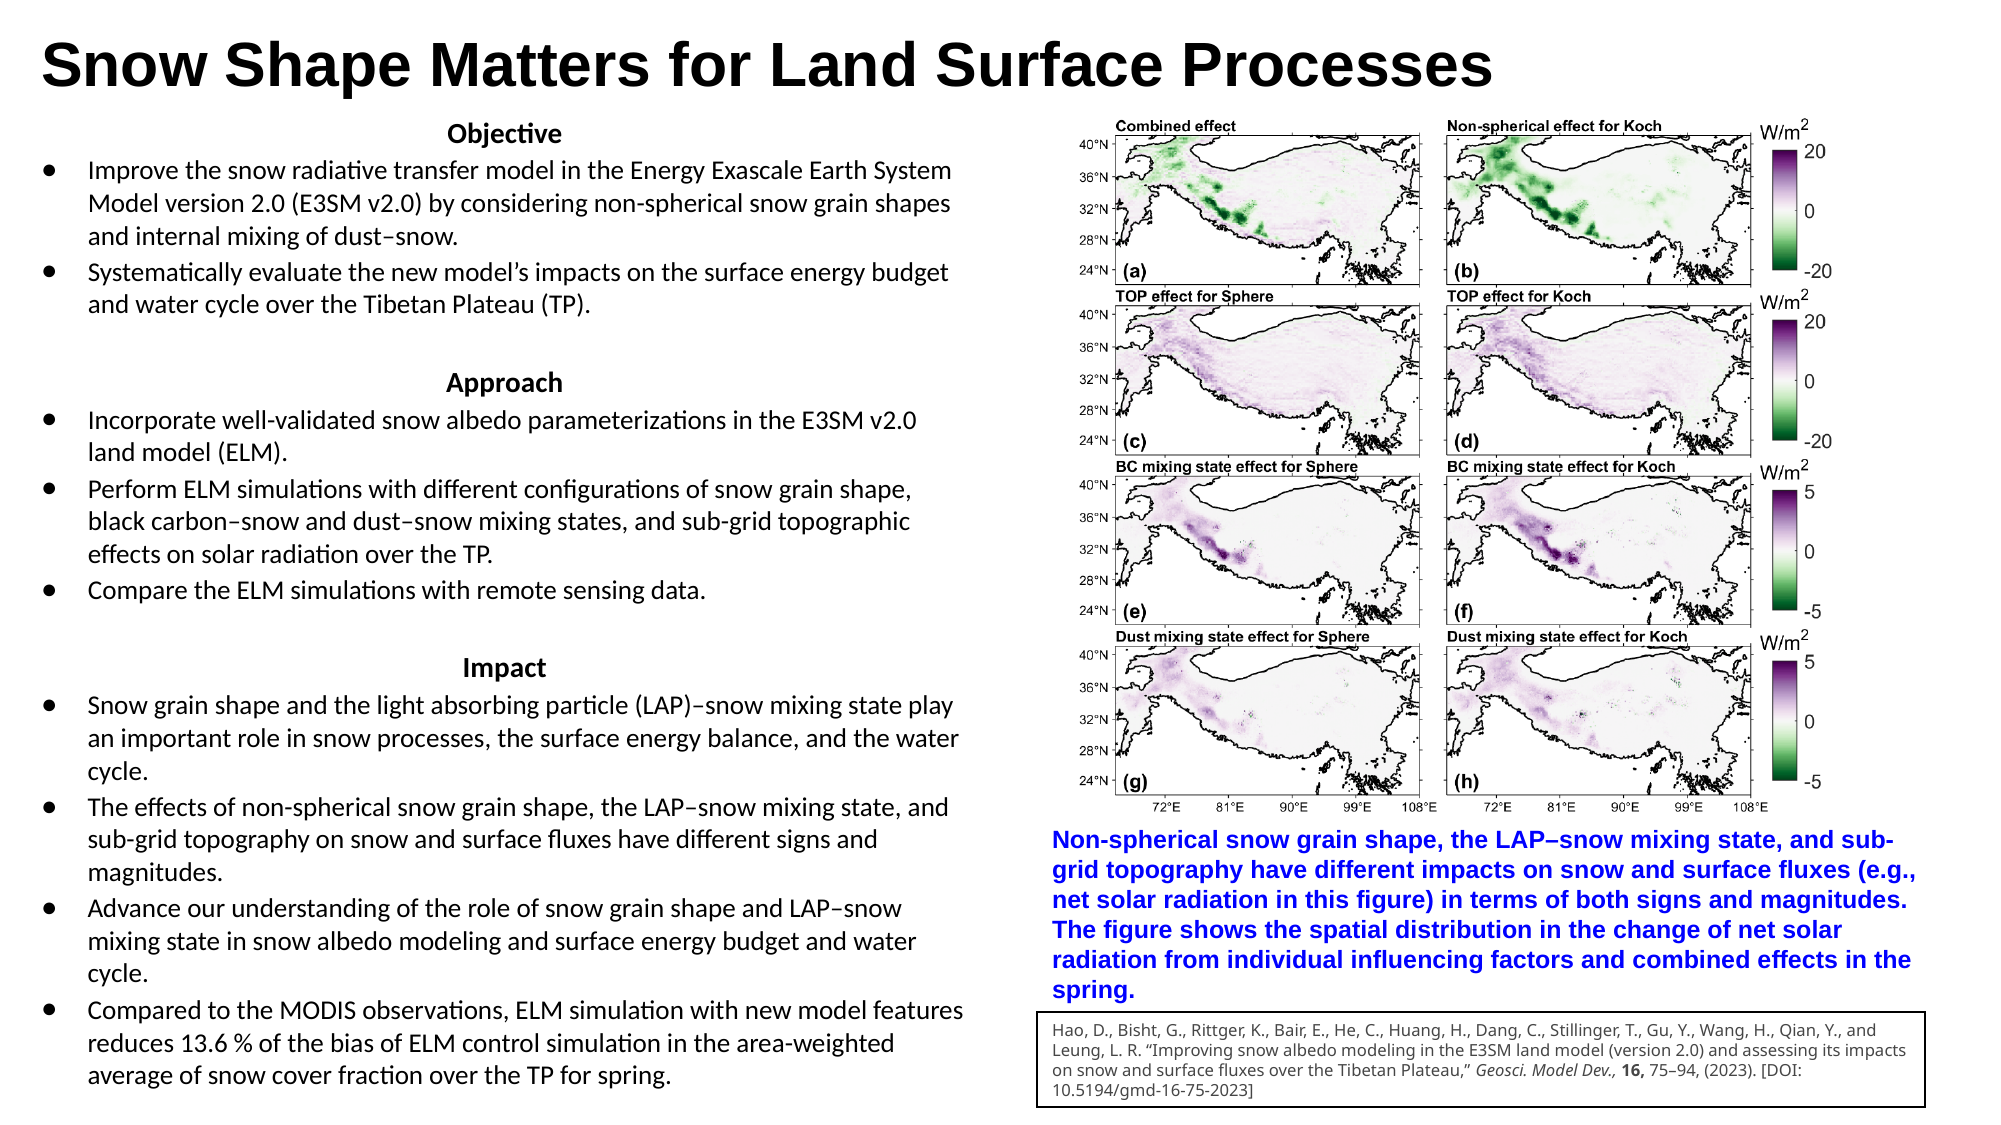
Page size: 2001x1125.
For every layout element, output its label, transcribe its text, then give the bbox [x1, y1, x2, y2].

picture [1062, 106, 1851, 817]
text_box Hao, D., Bisht, G., Rittger, K., Bair, E., He, C., Huang, H., Dang, C., Stillinger, T., Gu, Y., Wang, H., Qian, Y., and Leung, L. R. “Improving snow albedo modeling in the E3SM land model (version 2.0) and assessing its impacts on snow and surface fluxes over the Tibetan Plateau,” Geosci. Model Dev., 16, 75–94, (2023). [DOI: 10.5194/gmd-16-75-2023] [1037, 1012, 1925, 1107]
text_box Snow Shape Matters for Land Surface Processes [26, 16, 2000, 107]
text_box Non-spherical snow grain shape, the LAP–snow mixing state, and sub-grid topography have different impacts on snow and surface fluxes (e.g., net solar radiation in this figure) in terms of both signs and magnitudes. The figure shows the spatial distribution in the change of net solar radiation from individual influencing factors and combined effects in the spring. [1037, 816, 1946, 1011]
text_box Objective Improve the snow radiative transfer model in the Energy Exascale Earth System Model version 2.0 (E3SM v2.0) by considering non-spherical snow grain shapes and internal mixing of dust–snow. Systematically evaluate the new model’s impacts on the surface energy budget and water cycle over the Tibetan Plateau (TP). Approach Incorporate well-validated snow albedo parameterizations in the E3SM v2.0 land model (ELM). Perform ELM simulations with different configurations of snow grain shape, black carbon–snow and dust–snow mixing states, and sub-grid topographic effects on solar radiation over the TP. Compare the ELM simulations with remote sensing data. Impact Snow grain shape and the light absorbing particle (LAP)–snow mixing state play an important role in snow processes, the surface energy balance, and the water cycle. The effects of non-spherical snow grain shape, the LAP–snow mixing state, and sub-grid topography on snow and surface fluxes have different signs and magnitudes. Advance our understanding of the role of snow grain shape and LAP–snow mixing state in snow albedo modeling and surface energy budget and water cycle. Compared to the MODIS observations, ELM simulation with new model features reduces 13.6 % of the bias of ELM control simulation in the area-weighted average of snow cover fraction over the TP for spring. [26, 107, 984, 1125]
